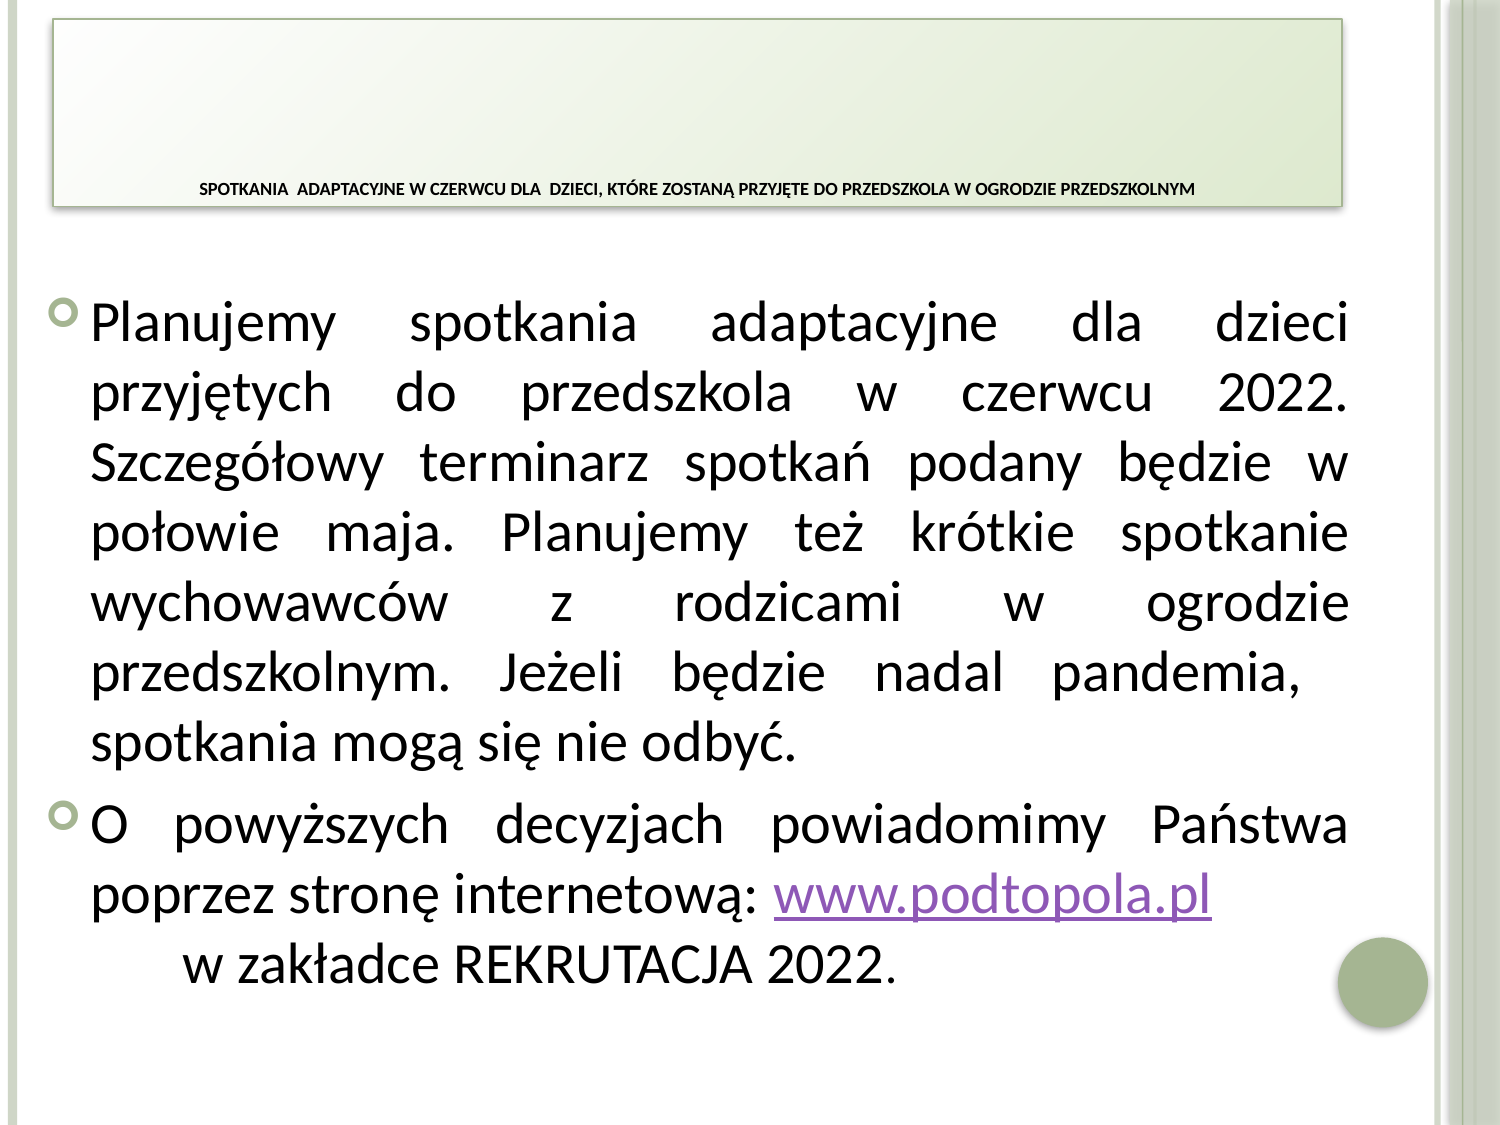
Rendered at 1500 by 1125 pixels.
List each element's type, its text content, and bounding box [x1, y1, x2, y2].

list Planujemy spotkania adaptacyjne dla dzieci przyjętych do przedszkola w czerwcu 2022. Szczegółowy terminarz spotkań podany będzie w połowie maja. Planujemy też krótkie spotkanie wychowawców z rodzicami w ogrodzie przedszkolnym. Jeżeli będzie nadal pandemia, spotkania mogą się nie odbyć. O powyższych decyzjach powiadomimy Państwa poprzez stronę internetową: www.podtopola.pl w zakładce REKRUTACJA 2022. [30, 275, 1366, 1106]
title SPOTKANIA ADAPTACYJNE W CZERWCU DLA DZIECI, które zostaną przyjęte do przedszkola w ogrodzie przedszkolnym [52, 18, 1343, 207]
